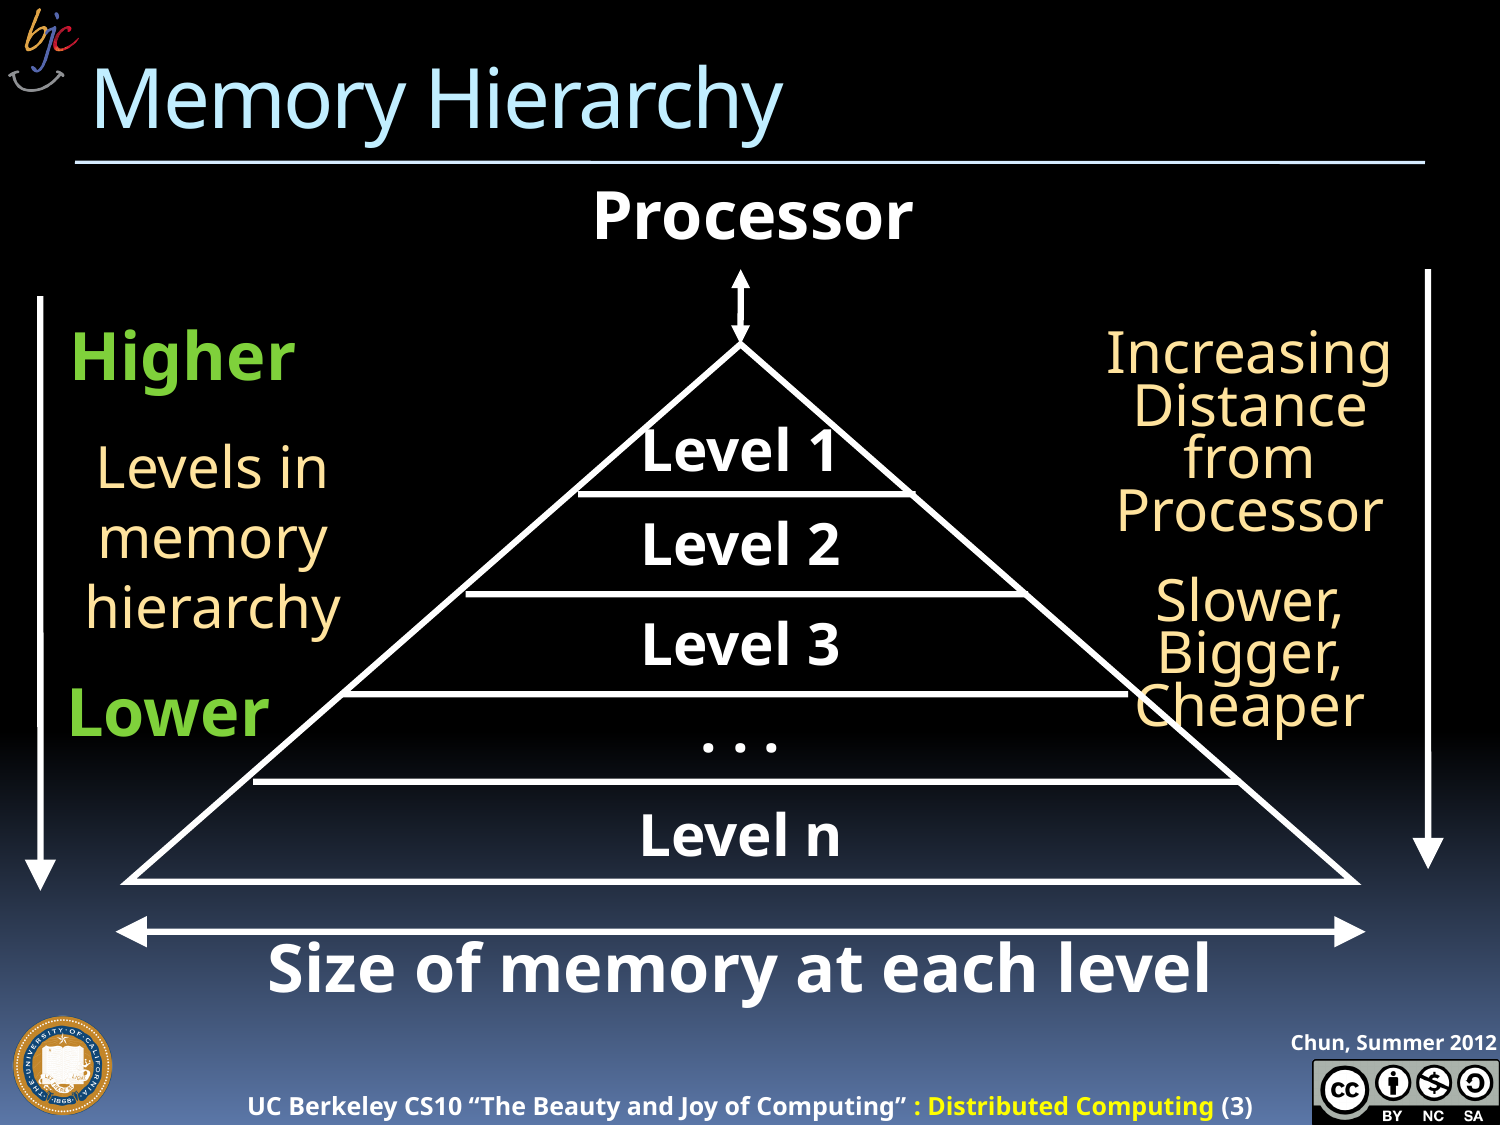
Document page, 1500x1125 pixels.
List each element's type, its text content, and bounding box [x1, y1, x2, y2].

picture [8, 8, 79, 92]
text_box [102, 187, 1404, 336]
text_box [397, 343, 1354, 883]
picture [12, 1015, 113, 1116]
title Memory Hierarchy [75, 37, 1425, 163]
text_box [37, 295, 389, 892]
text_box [115, 931, 1367, 1013]
picture [1312, 1059, 1500, 1125]
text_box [1049, 268, 1451, 870]
